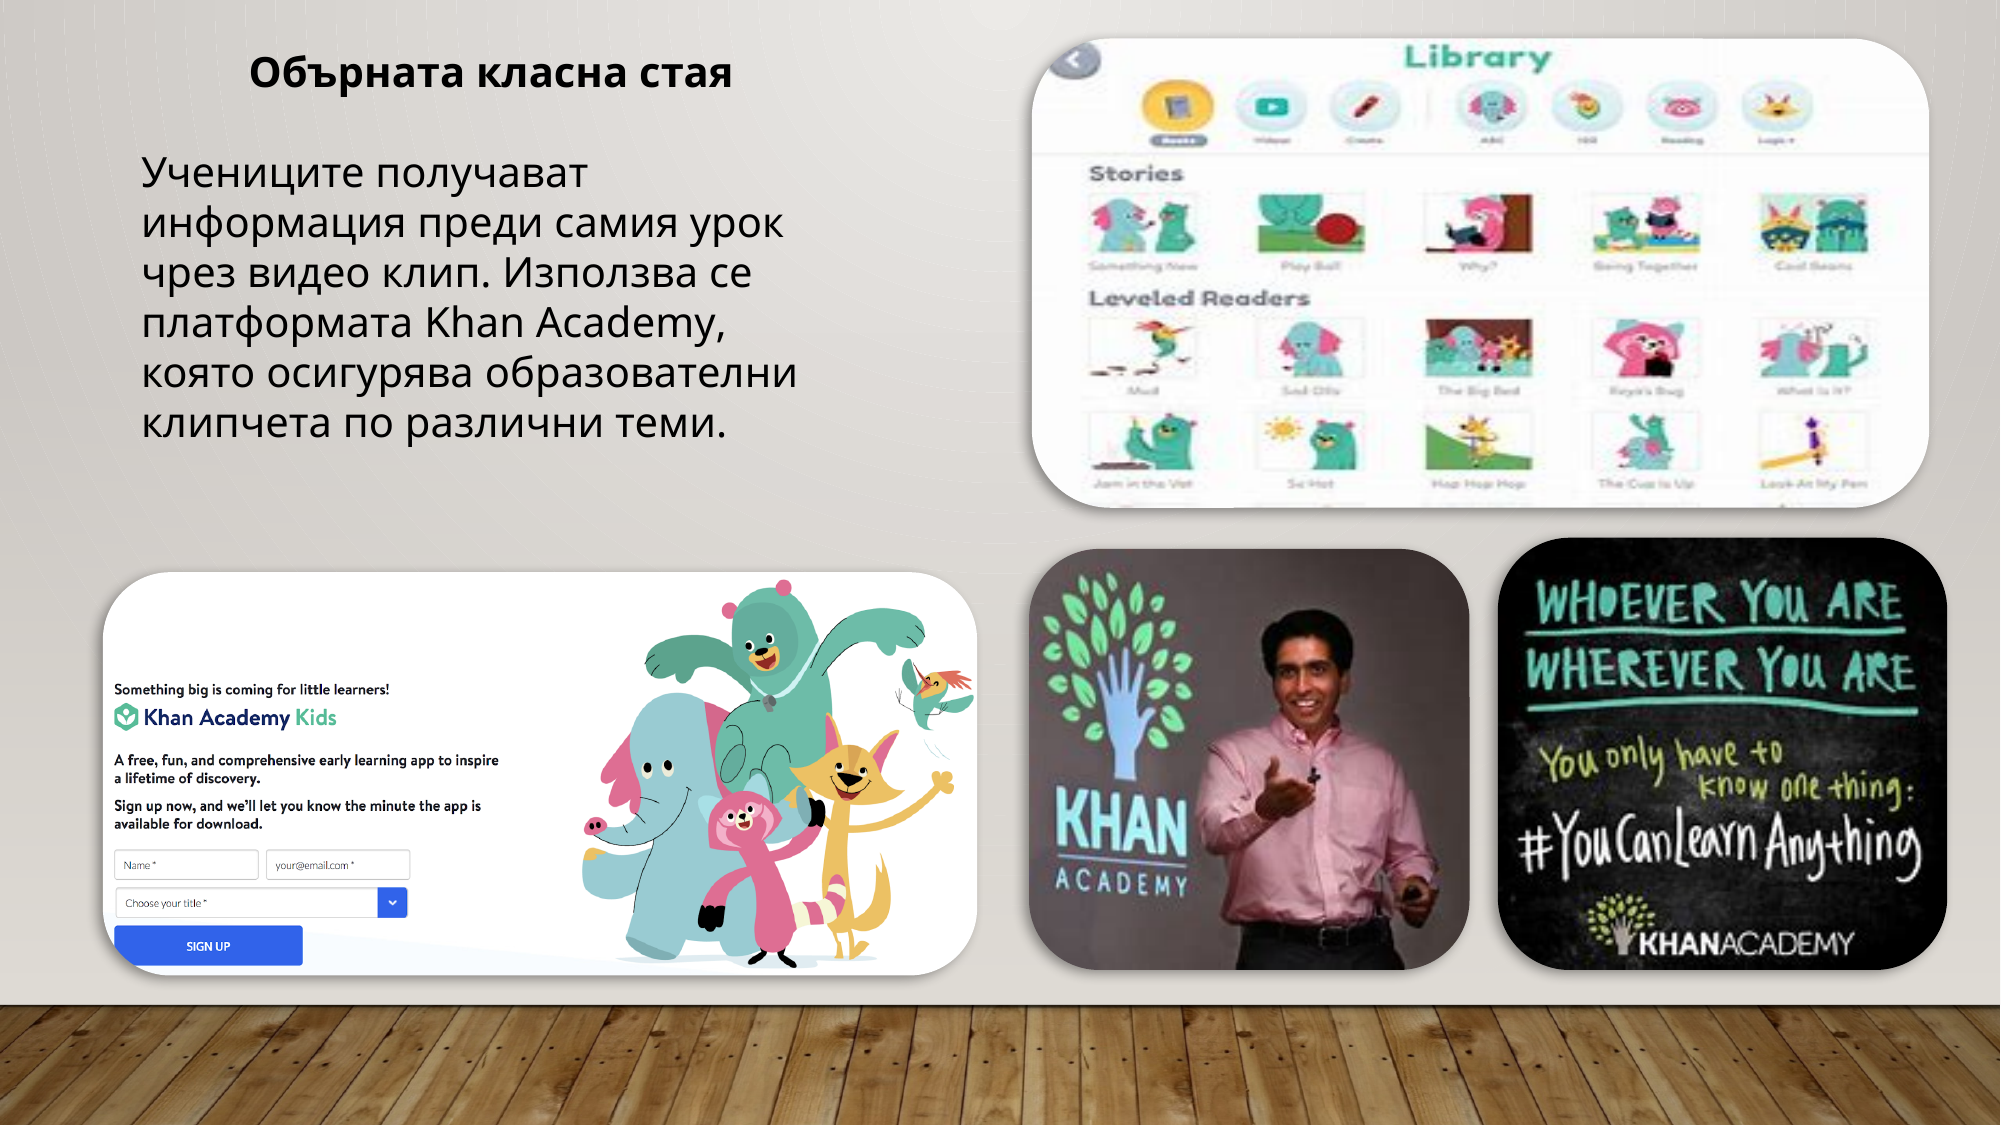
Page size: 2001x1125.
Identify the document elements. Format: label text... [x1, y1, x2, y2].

picture [1497, 537, 1948, 971]
picture [1031, 38, 1930, 508]
picture [102, 571, 978, 976]
text_box Обърната класна стая Учениците получават информация преди самия урок чрез видео клип. Използва се платформата Khan Academy, която осигурява образователни клипчета по различни теми. [126, 38, 857, 454]
picture [0, 1005, 2000, 1125]
picture [1028, 548, 1470, 971]
